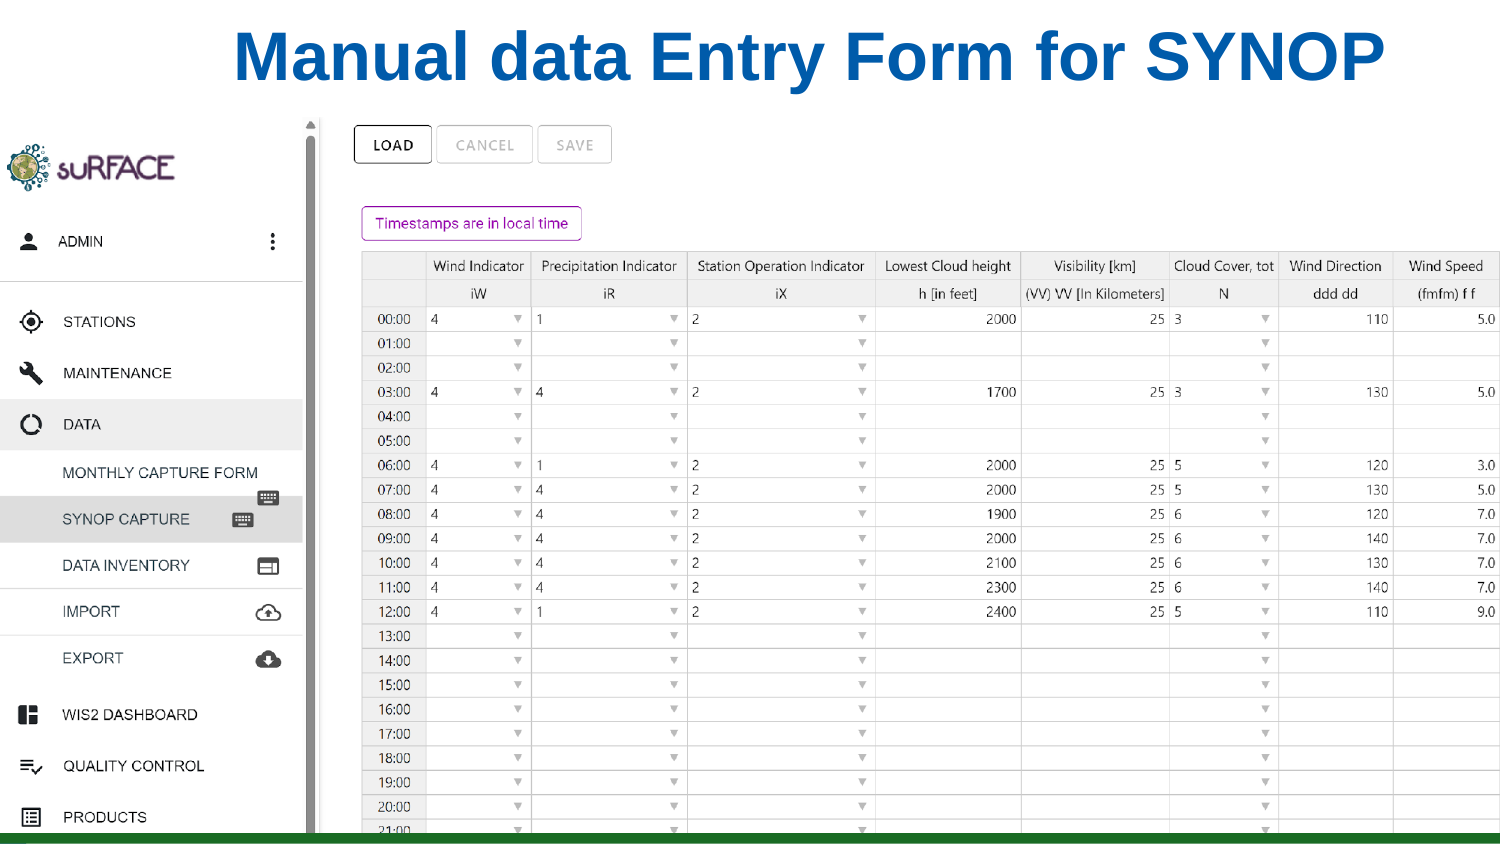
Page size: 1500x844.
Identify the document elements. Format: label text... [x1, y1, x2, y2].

picture [0, 117, 1500, 834]
title Manual data Entry Form for SYNOP [222, 0, 1430, 115]
